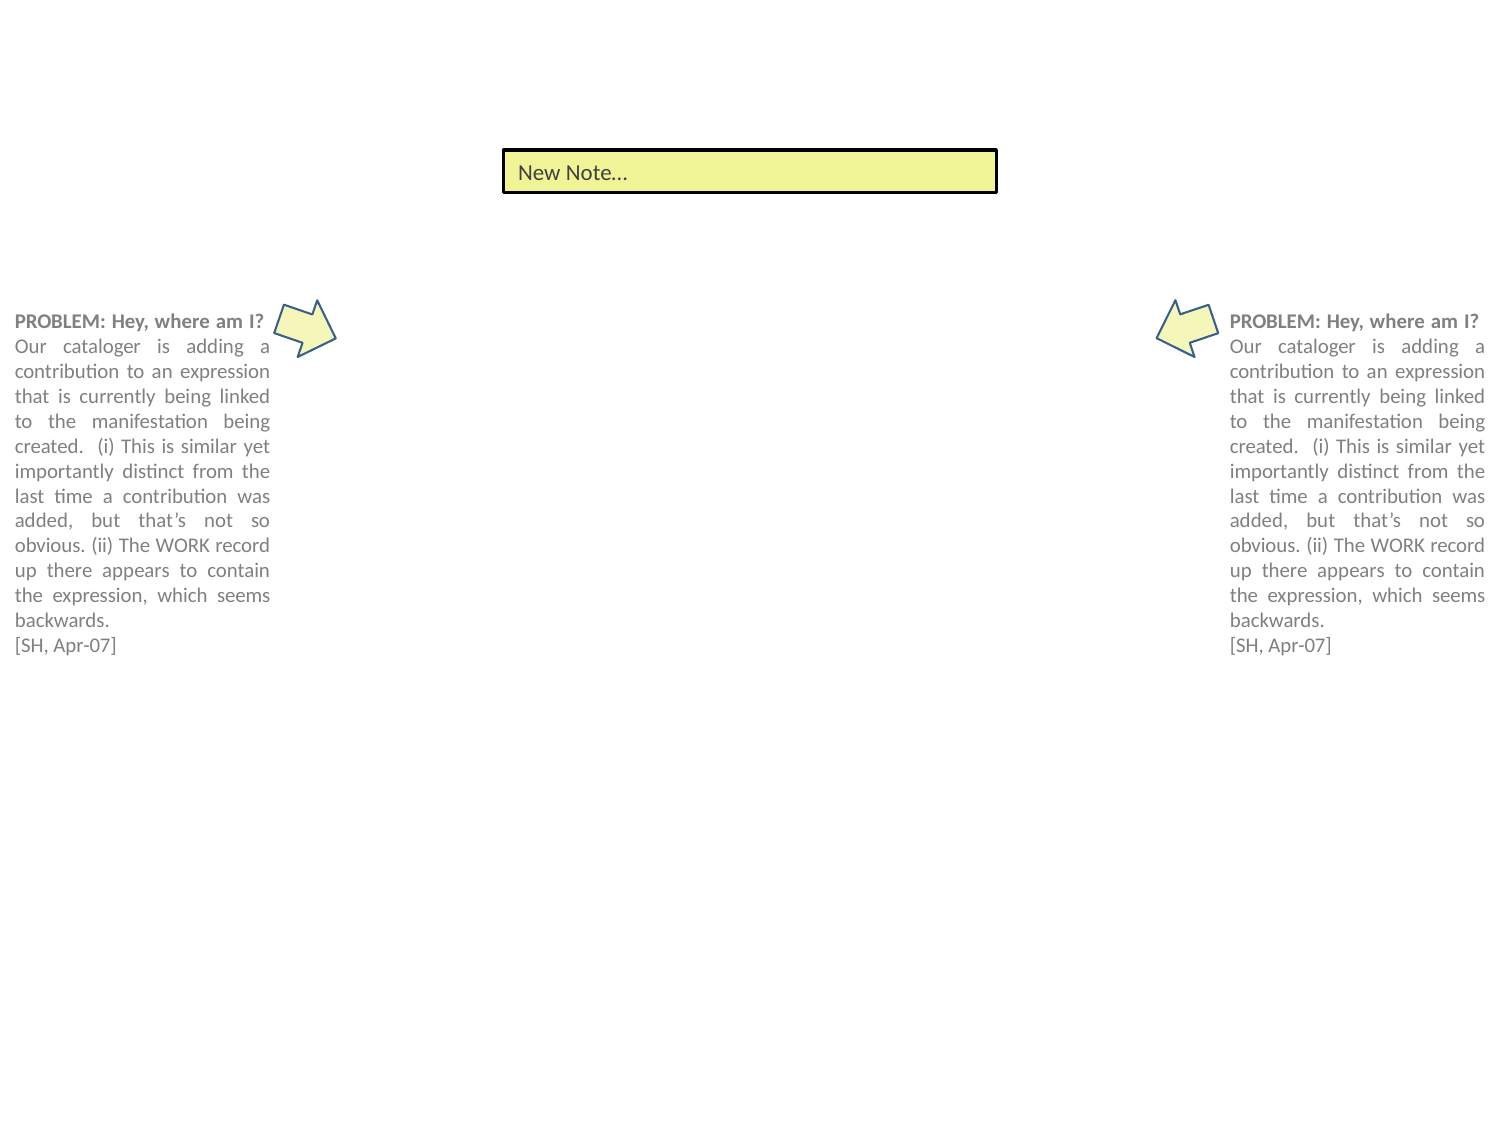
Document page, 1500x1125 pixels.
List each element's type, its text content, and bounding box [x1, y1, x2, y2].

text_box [0, 298, 338, 669]
text_box New Note… [501, 148, 999, 194]
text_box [1154, 298, 1500, 669]
